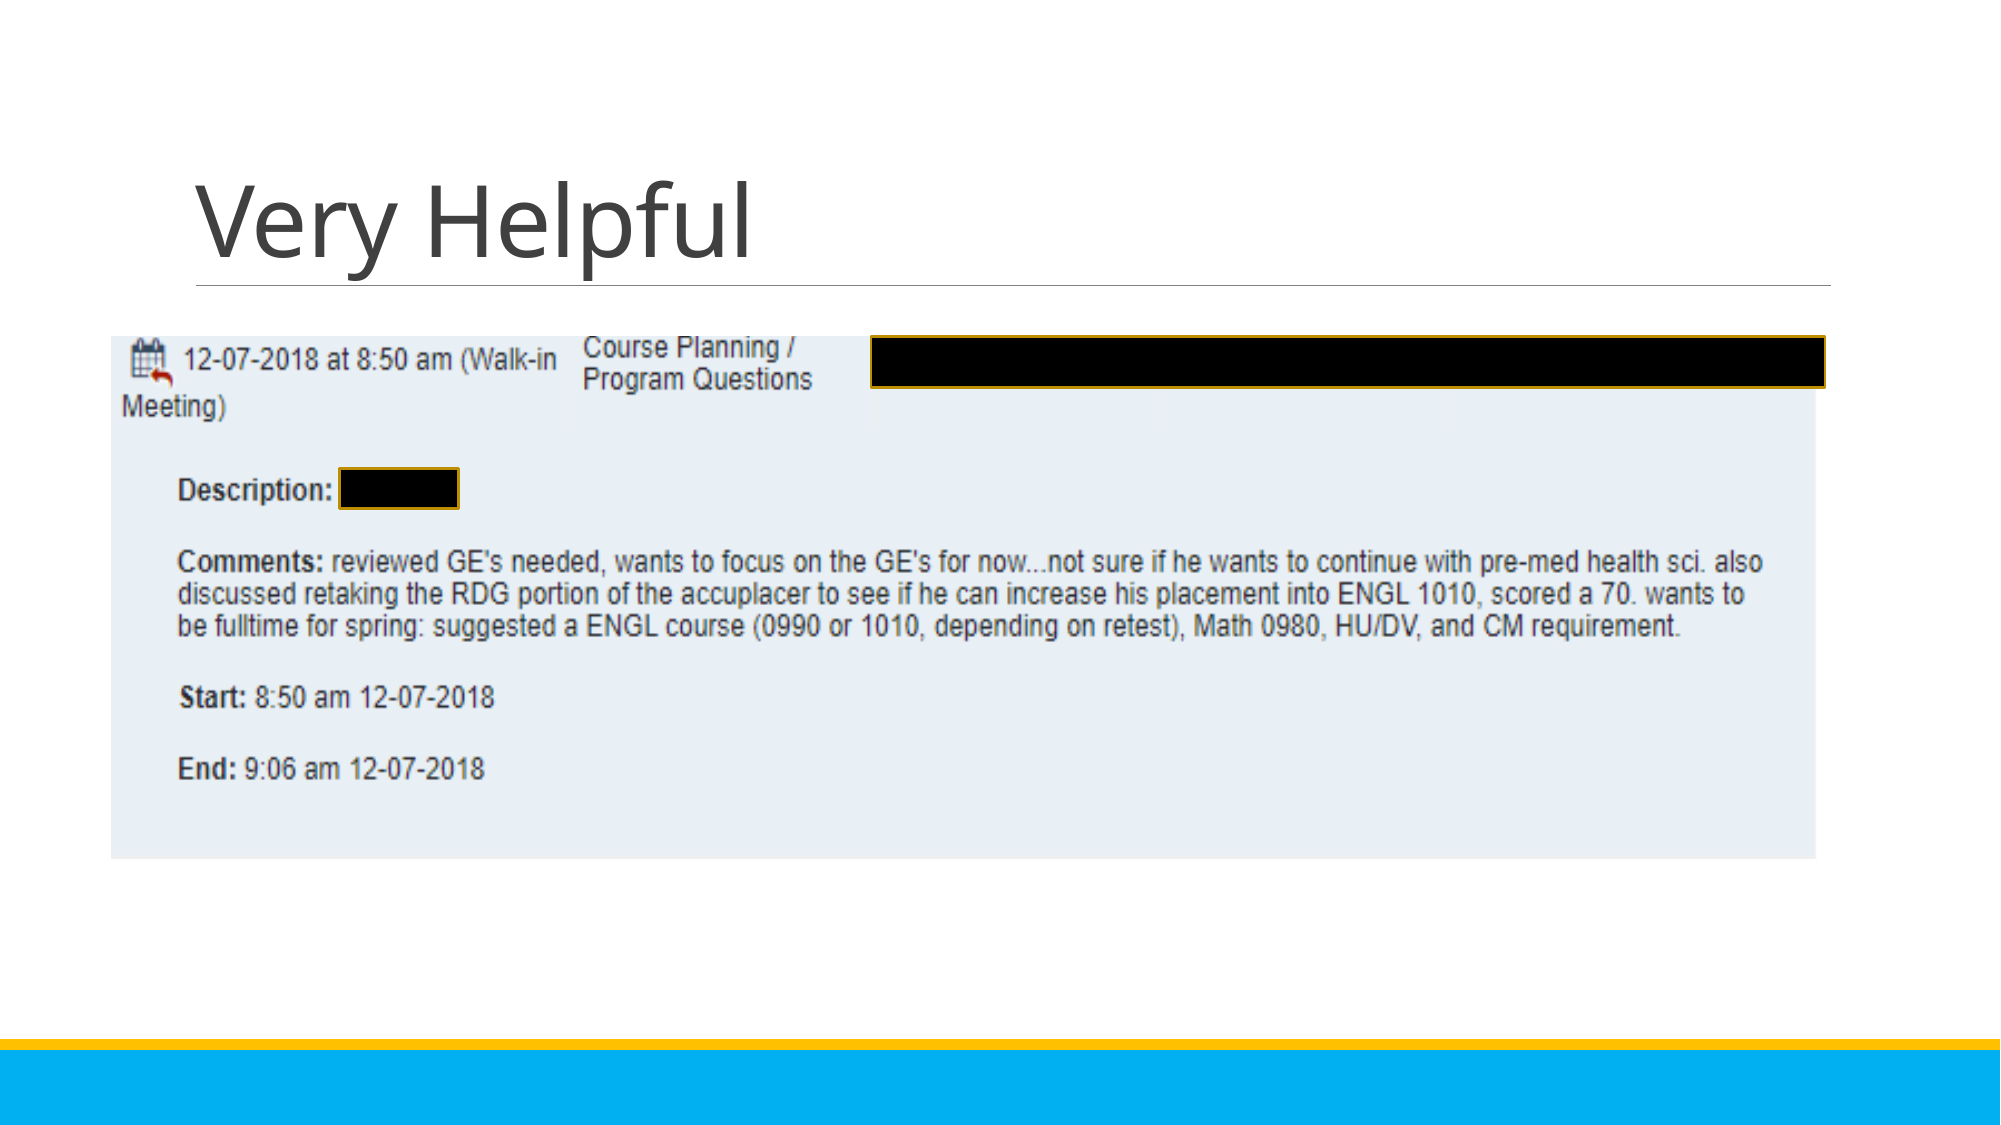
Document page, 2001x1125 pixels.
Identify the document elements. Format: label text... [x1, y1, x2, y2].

title Very Helpful [180, 47, 1830, 285]
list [110, 335, 1822, 859]
